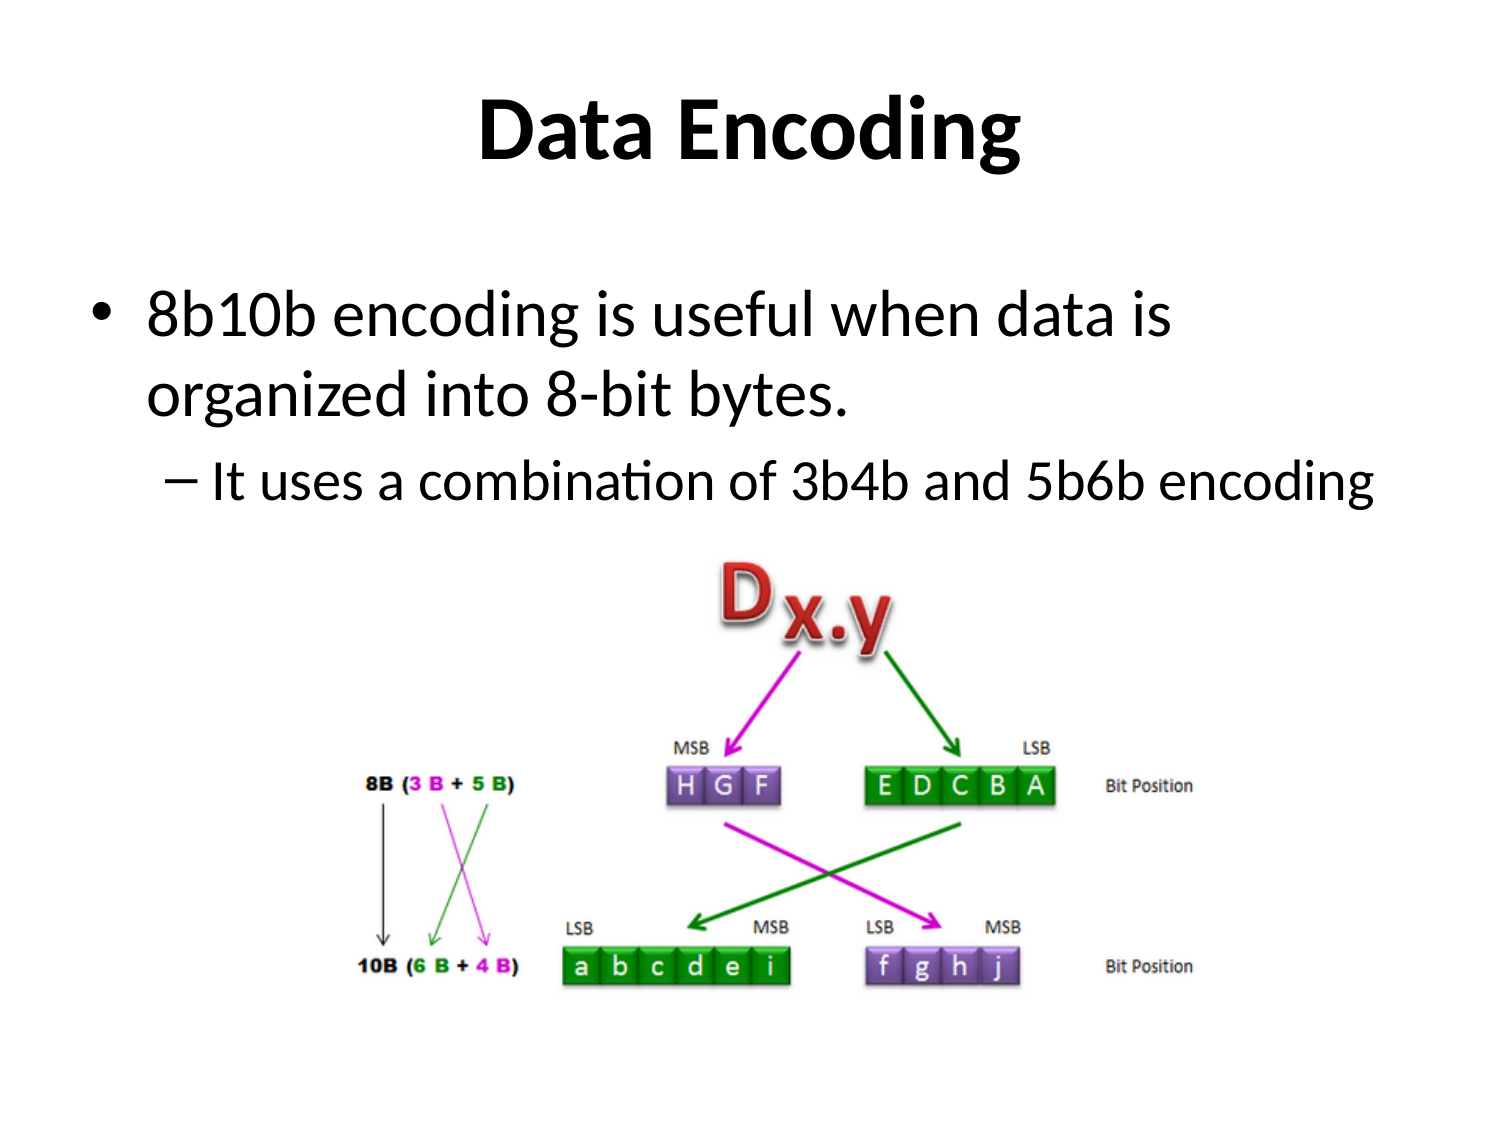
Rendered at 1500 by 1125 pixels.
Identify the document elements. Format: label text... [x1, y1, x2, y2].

list 8b10b encoding is useful when data is organized into 8-bit bytes. It uses a combination of 3b4b and 5b6b encoding [75, 262, 1425, 1005]
picture [274, 546, 1248, 1006]
title Data Encoding [75, 45, 1425, 200]
